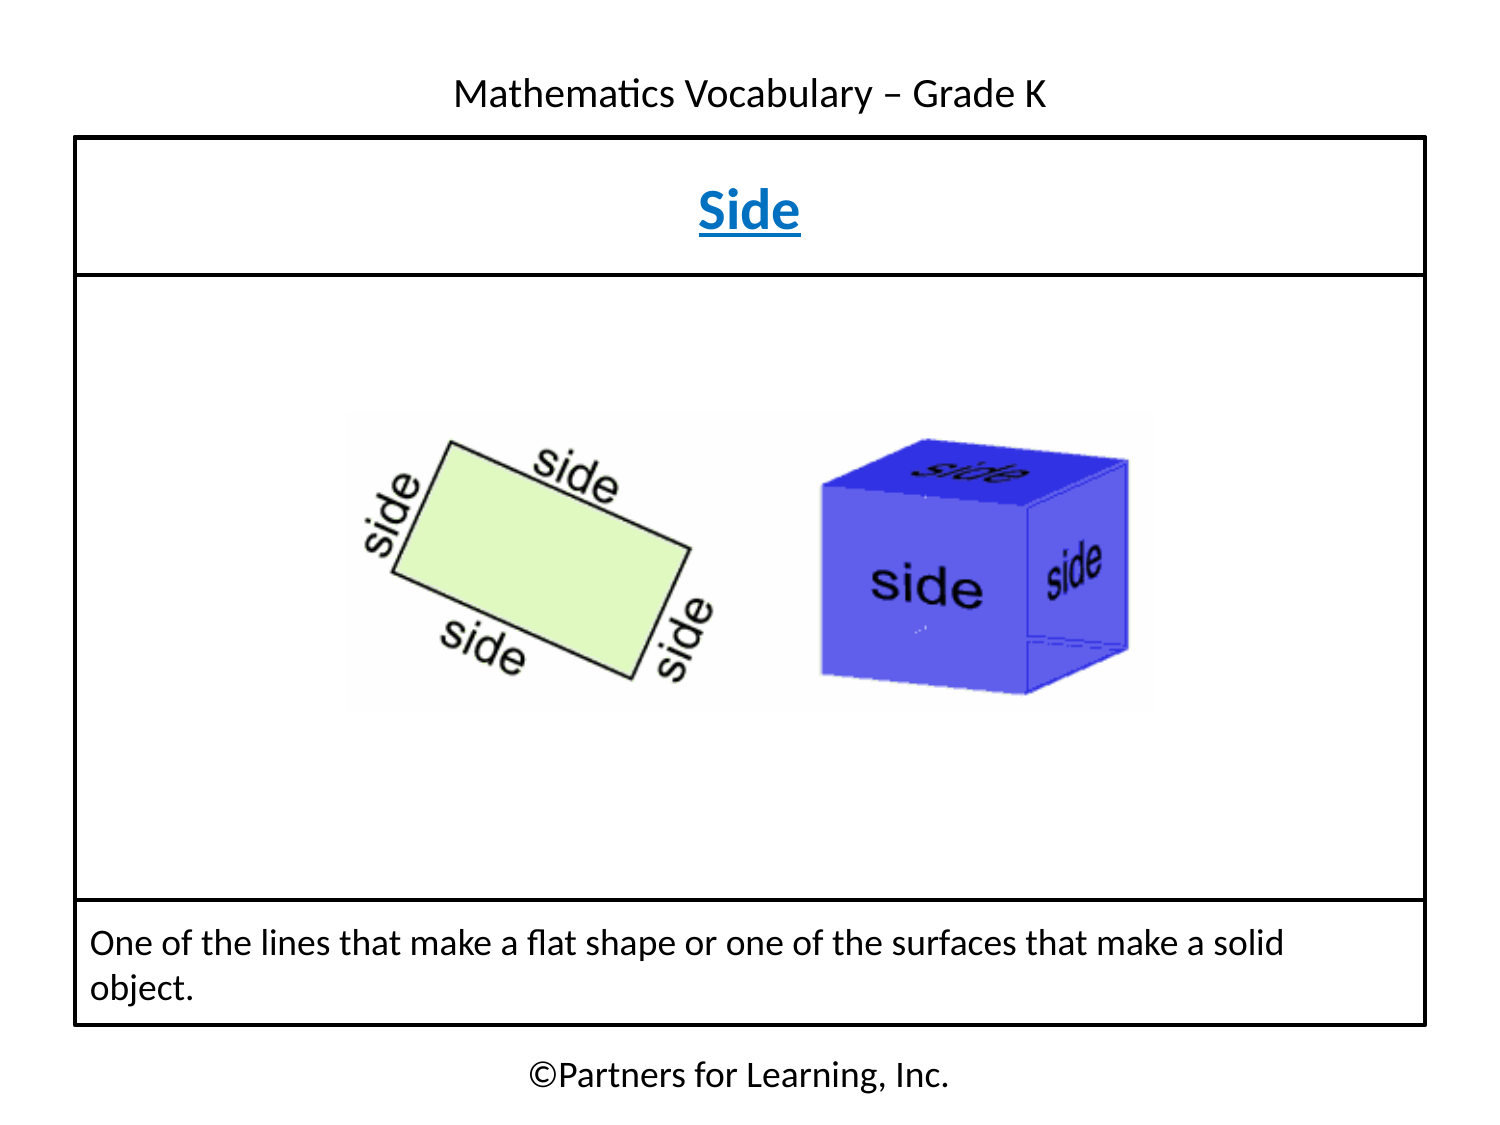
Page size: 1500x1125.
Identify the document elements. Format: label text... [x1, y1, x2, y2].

text_box [74, 137, 1425, 275]
picture [345, 412, 1155, 713]
text_box [74, 275, 1425, 900]
text_box Side [474, 163, 1025, 249]
text_box One of the lines that make a flat shape or one of the surfaces that make a solid object. [74, 910, 1363, 1016]
